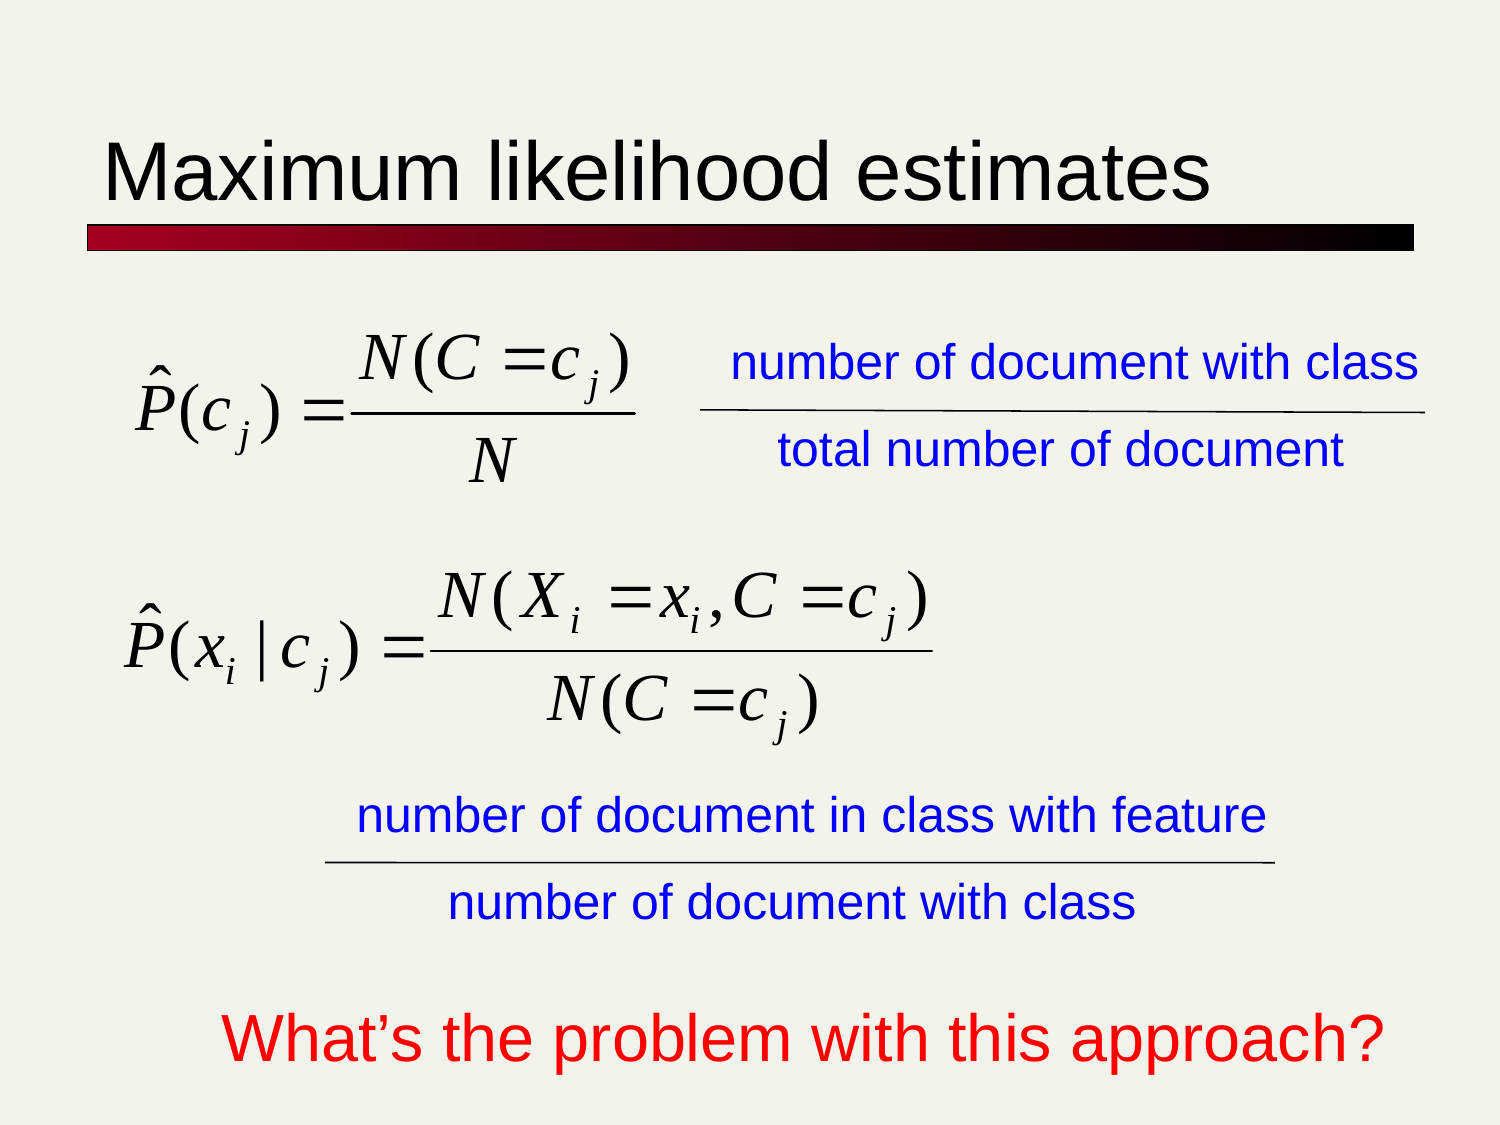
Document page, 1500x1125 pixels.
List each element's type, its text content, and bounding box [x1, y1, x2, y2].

text_box number of document with class [715, 322, 1435, 398]
text_box What’s the problem with this approach? [206, 987, 1402, 1083]
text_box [699, 409, 1426, 413]
text_box number of document with class [432, 872, 1152, 937]
title Maximum likelihood estimates [87, 62, 1413, 226]
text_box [122, 312, 647, 498]
text_box total number of document [762, 421, 1360, 484]
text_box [112, 549, 947, 758]
text_box number of document in class with feature [341, 774, 1284, 850]
